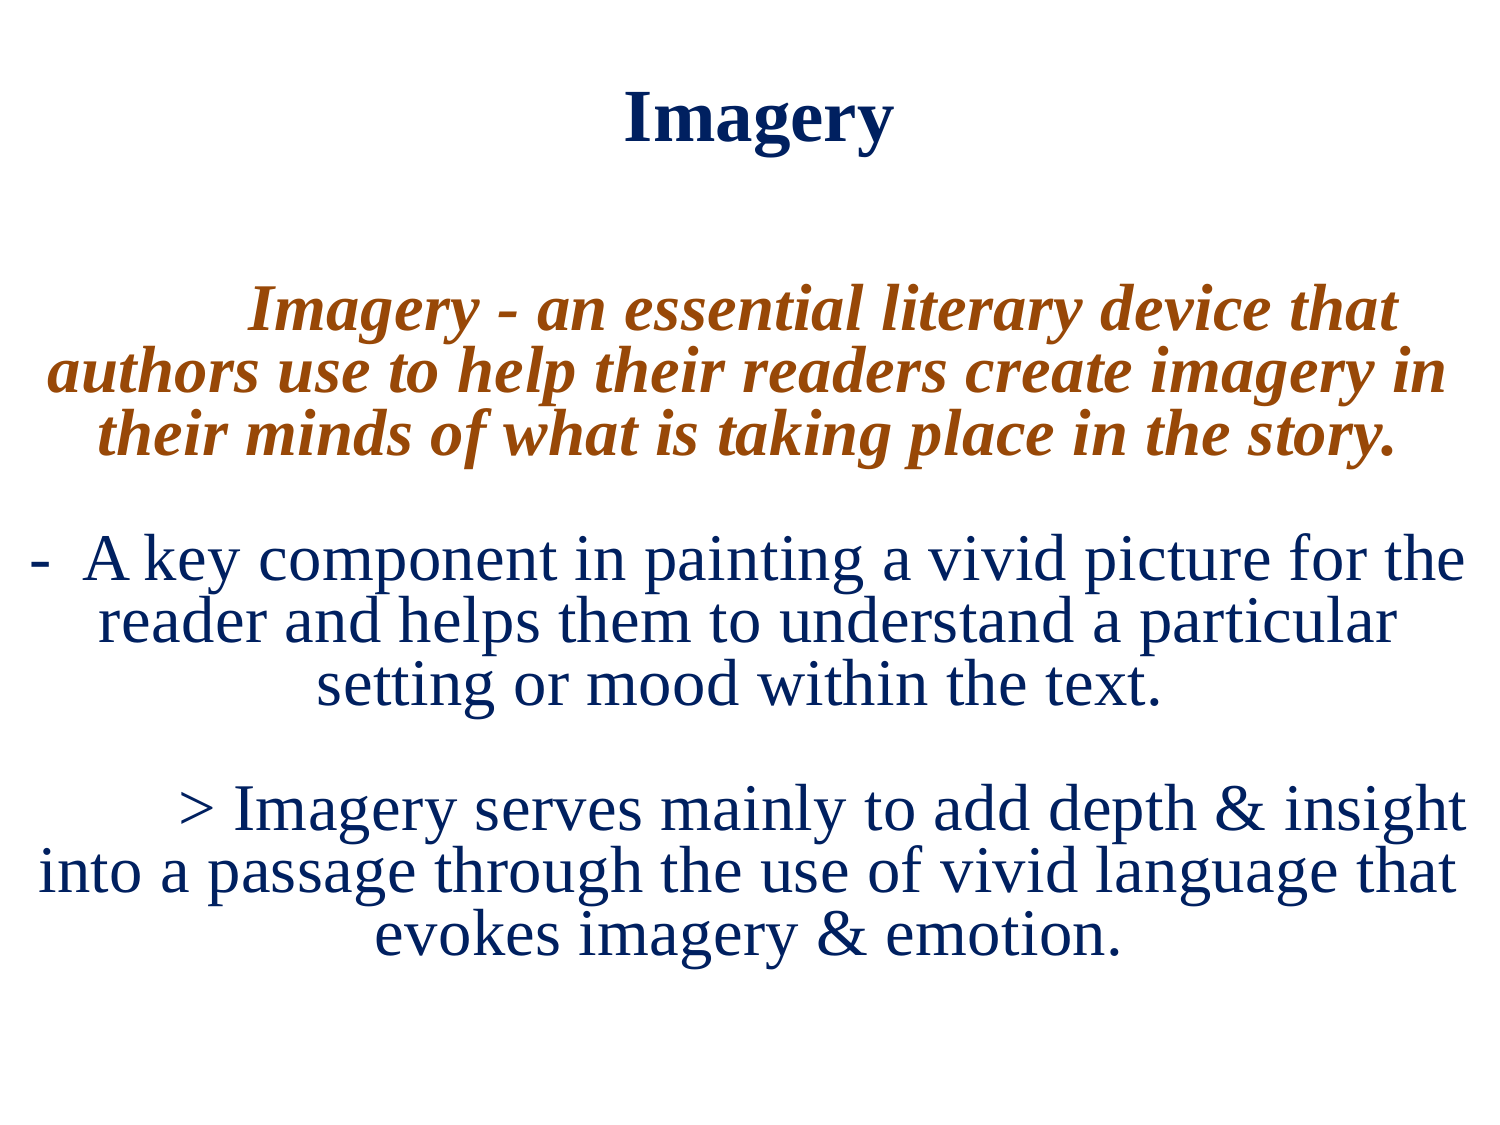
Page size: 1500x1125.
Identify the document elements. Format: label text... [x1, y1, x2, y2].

title Imagery Imagery - an essential literary device that authors use to help their readers create imagery in their minds of what is taking place in the story. - A key component in painting a vivid picture for the reader and helps them to understand a particular setting or mood within the text. > Imagery serves mainly to add depth & insight into a passage through the use of vivid language that evokes imagery & emotion. [0, 0, 1500, 1125]
